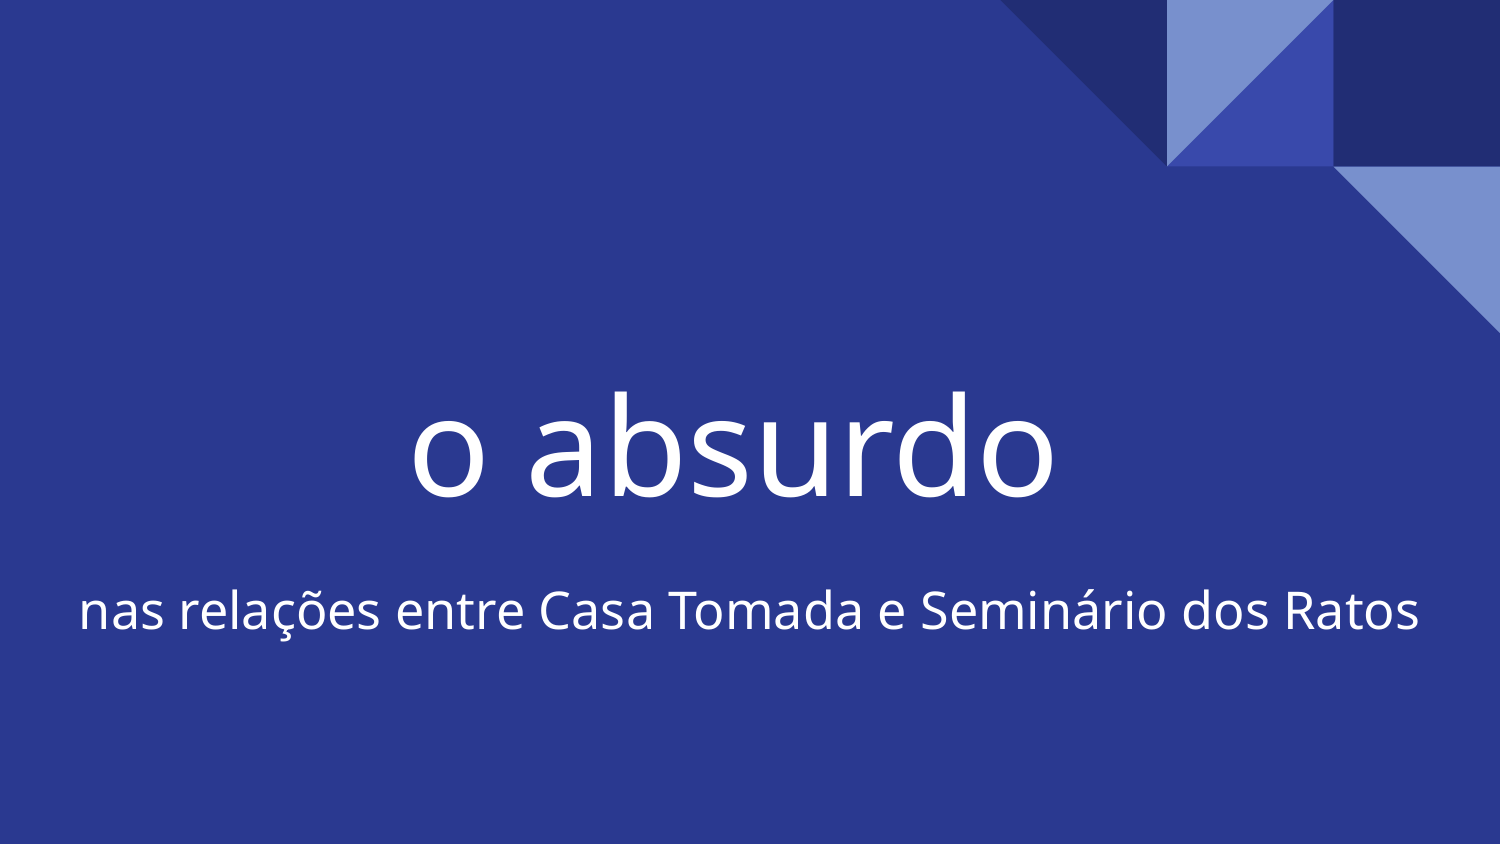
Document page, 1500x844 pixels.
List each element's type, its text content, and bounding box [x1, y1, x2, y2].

title o absurdo [34, 206, 1433, 540]
list nas relações entre Casa Tomada e Seminário dos Ratos [51, 552, 1449, 763]
